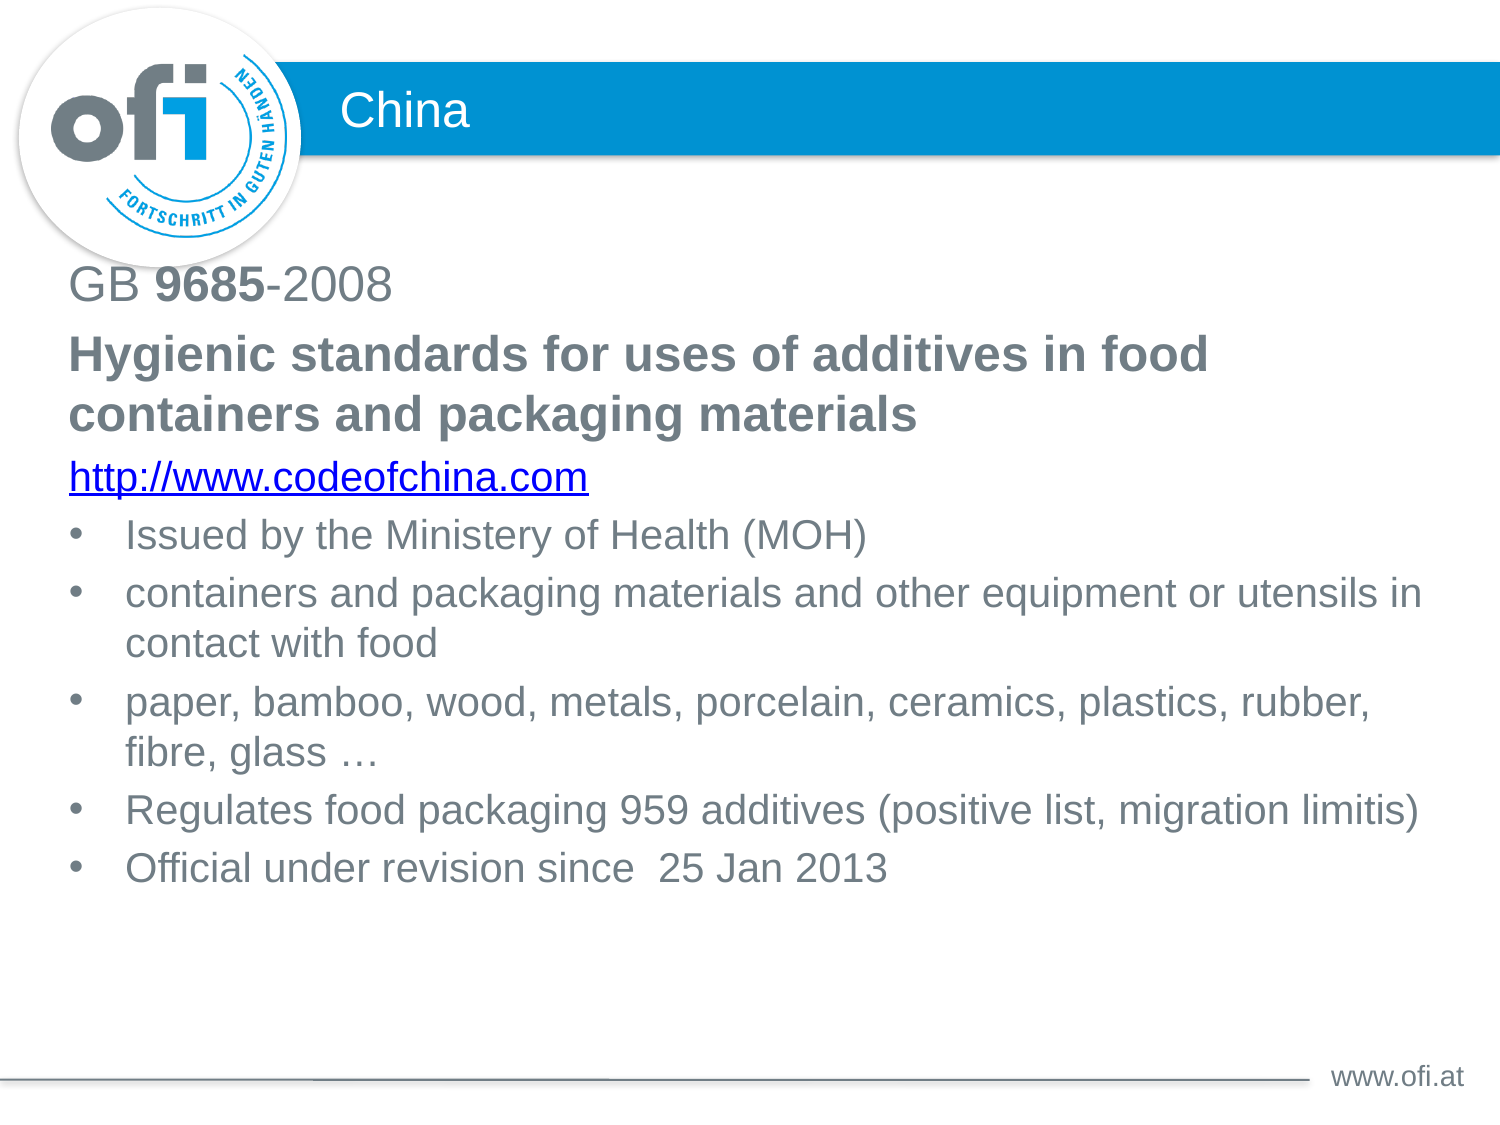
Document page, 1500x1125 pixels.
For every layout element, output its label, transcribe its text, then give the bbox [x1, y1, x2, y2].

picture [202, 154, 287, 238]
title China [324, 59, 1425, 156]
list GB 9685-2008 Hygienic standards for uses of additives in food containers and packaging materials http://www.codeofchina.com Issued by the Ministery of Health (MOH) containers and packaging materials and other equipment or utensils in contact with food paper, bamboo, wood, metals, porcelain, ceramics, plastics, rubber, fibre, glass … Regulates food packaging 959 additives (positive list, migration limitis) Official under revision since 25 Jan 2013 [52, 243, 1460, 1019]
picture [51, 54, 284, 238]
picture [246, 54, 287, 120]
